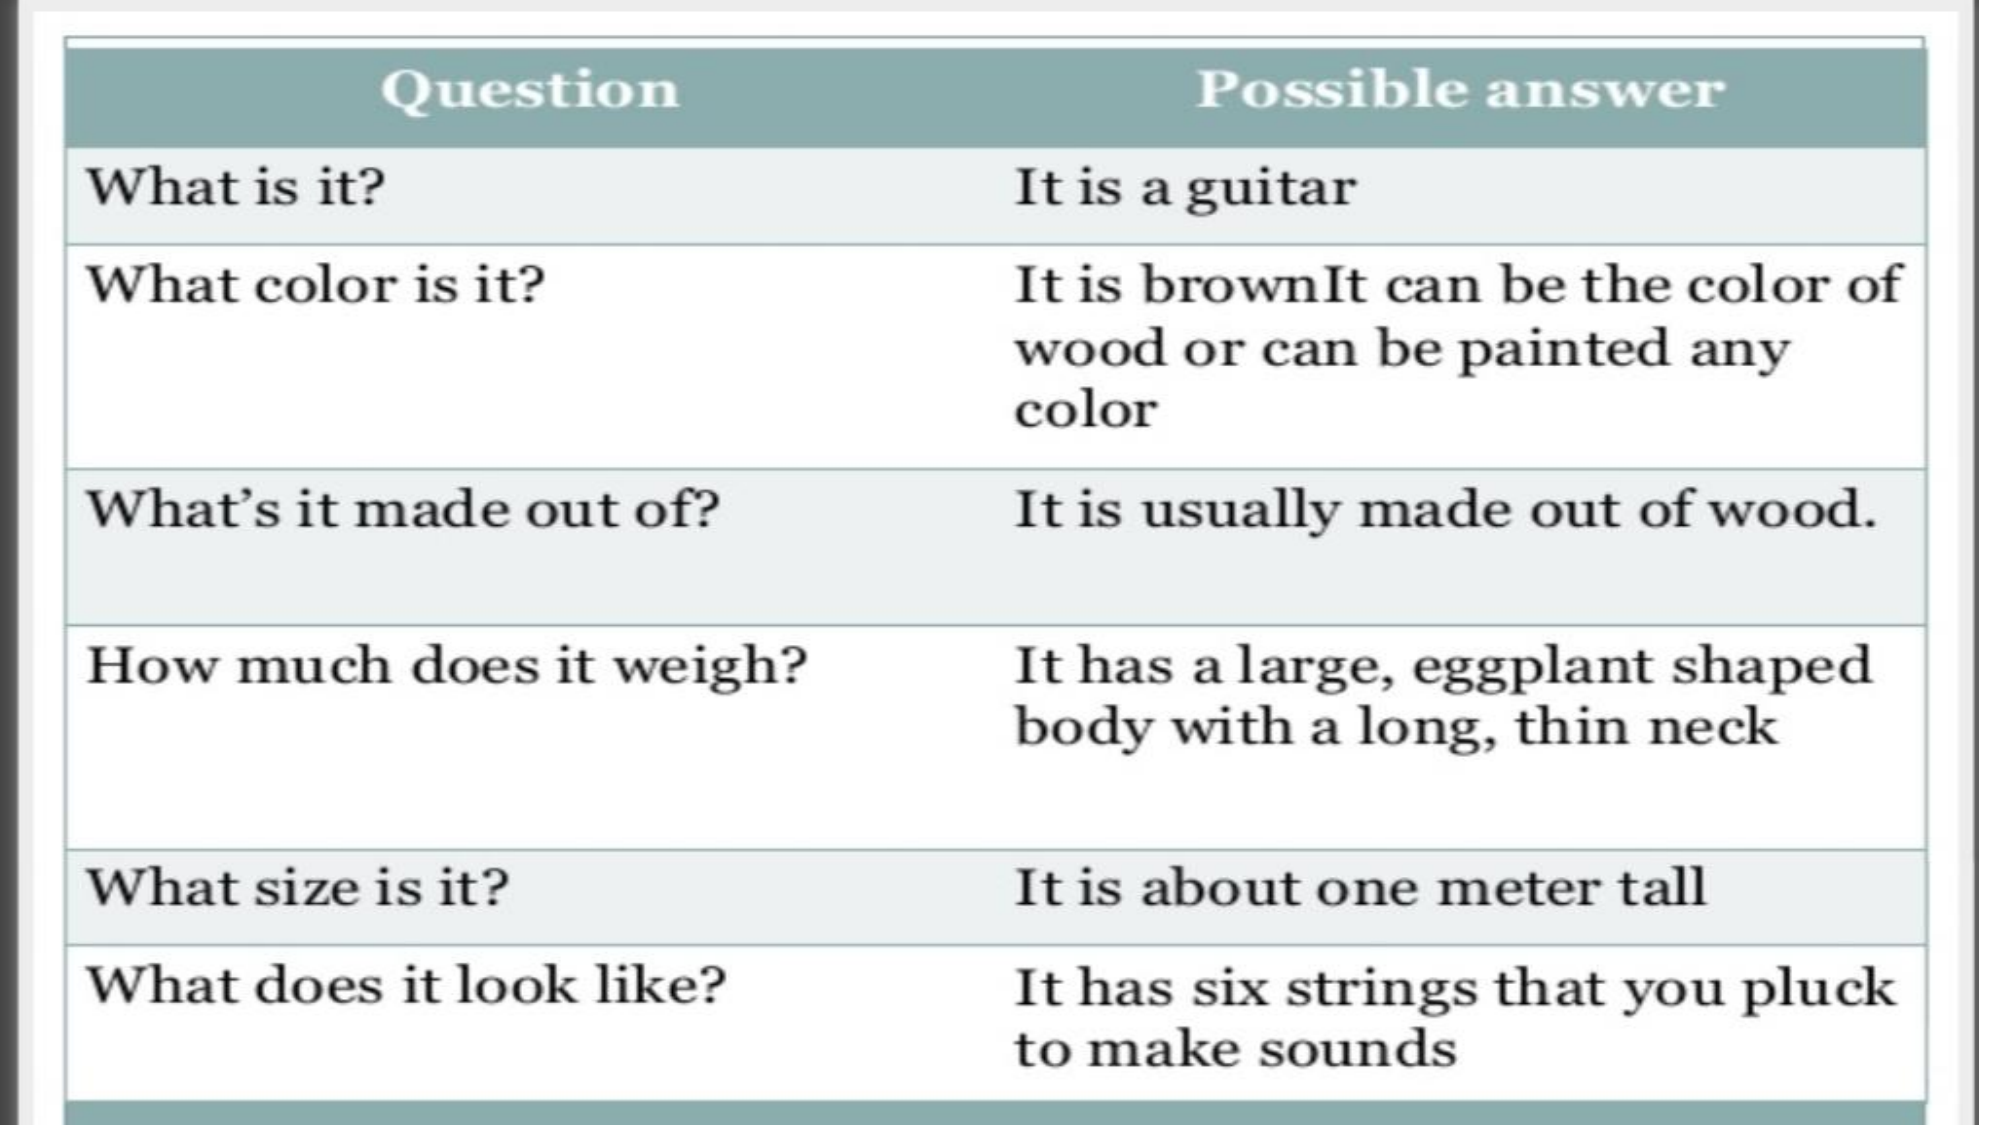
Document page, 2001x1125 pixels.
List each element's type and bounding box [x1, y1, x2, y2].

list [0, 0, 1979, 1125]
